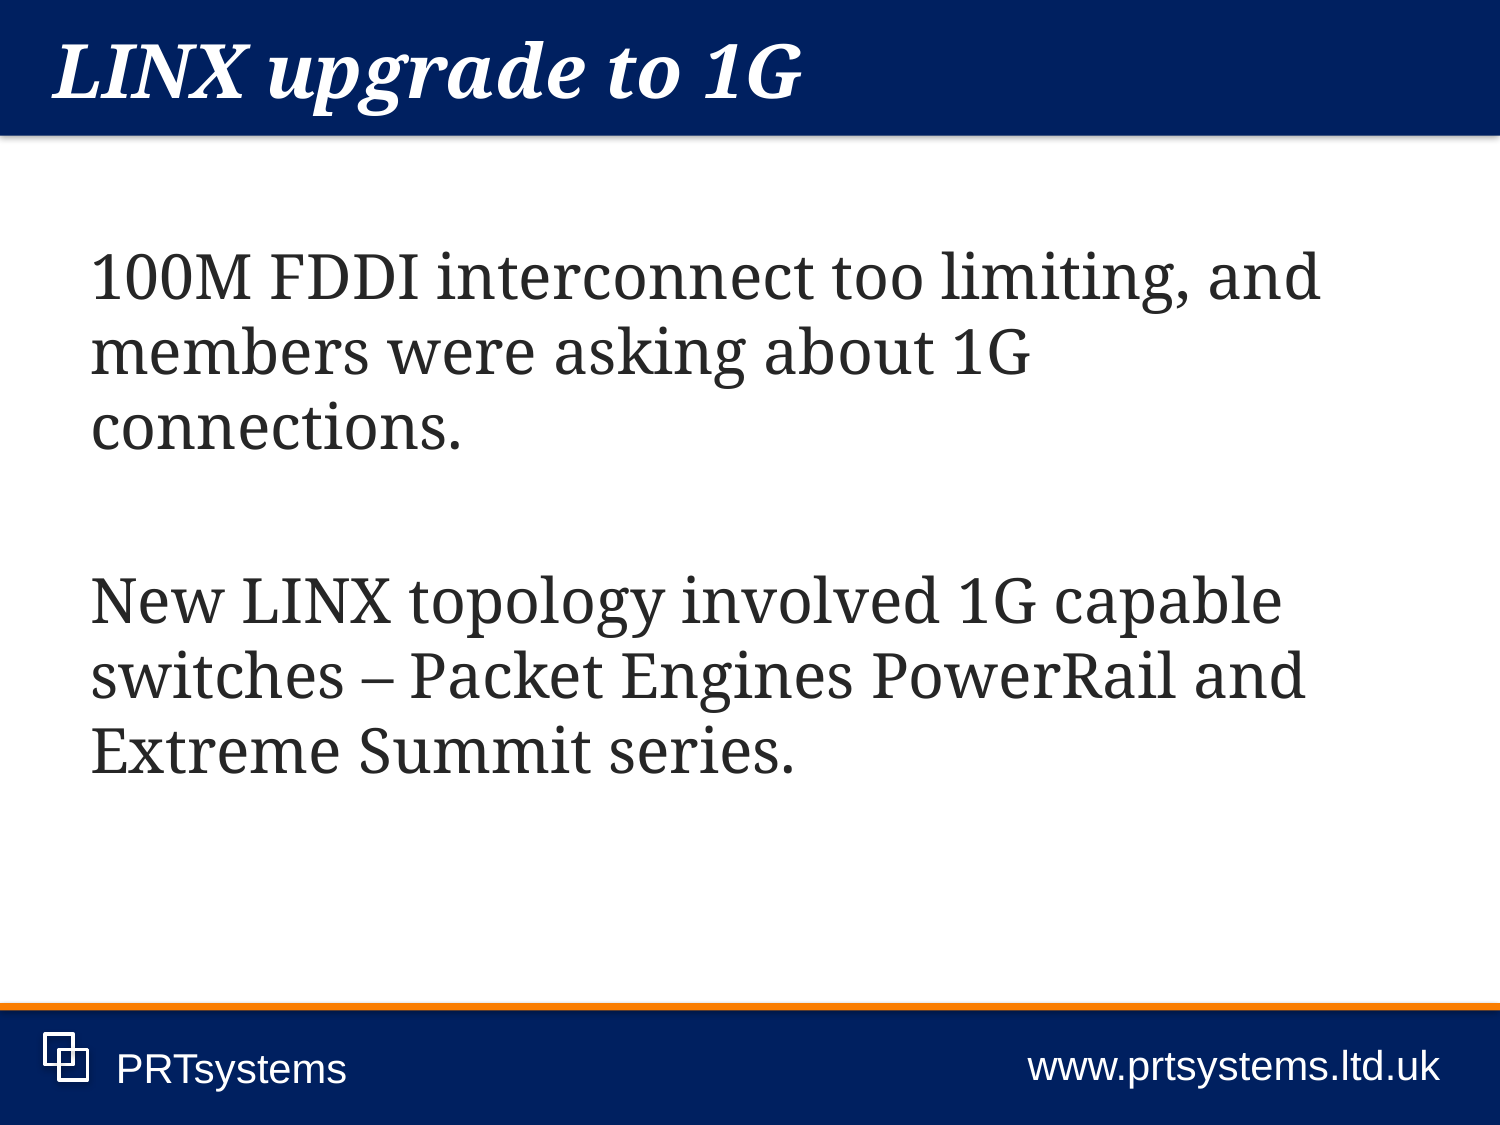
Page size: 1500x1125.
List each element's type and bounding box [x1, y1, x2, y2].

text_box [0, 0, 1500, 1125]
